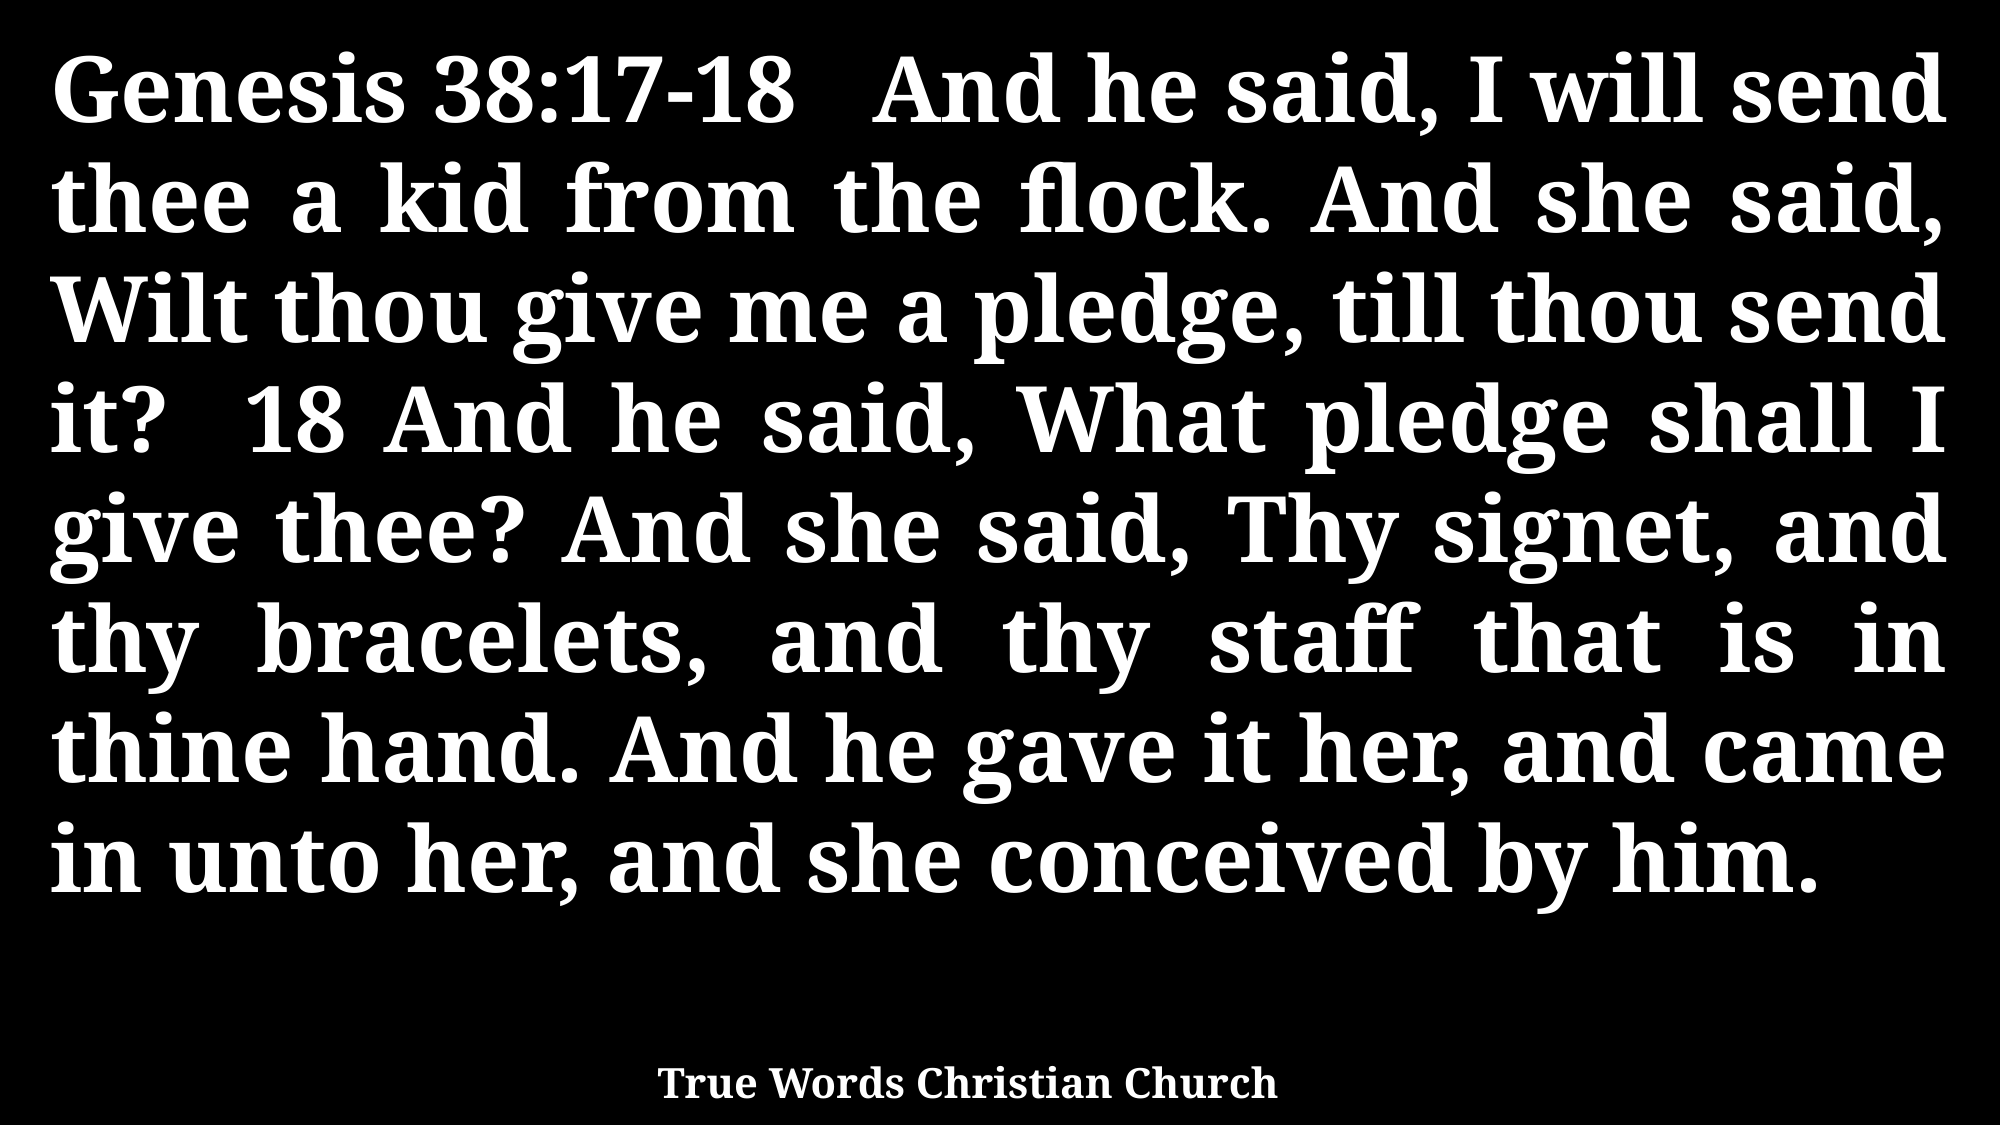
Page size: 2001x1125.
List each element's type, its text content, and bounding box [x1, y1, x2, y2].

text_box True Words Christian Church [642, 1049, 1294, 1114]
text_box Genesis 38:17-18 And he said, I will send thee a kid from the flock. And she said, Wilt thou give me a pledge, till thou send it? 18 And he said, What pledge shall I give thee? And she said, Thy signet, and thy bracelets, and thy staff that is in thine hand. And he gave it her, and came in unto her, and she conceived by him. [35, 23, 1965, 919]
